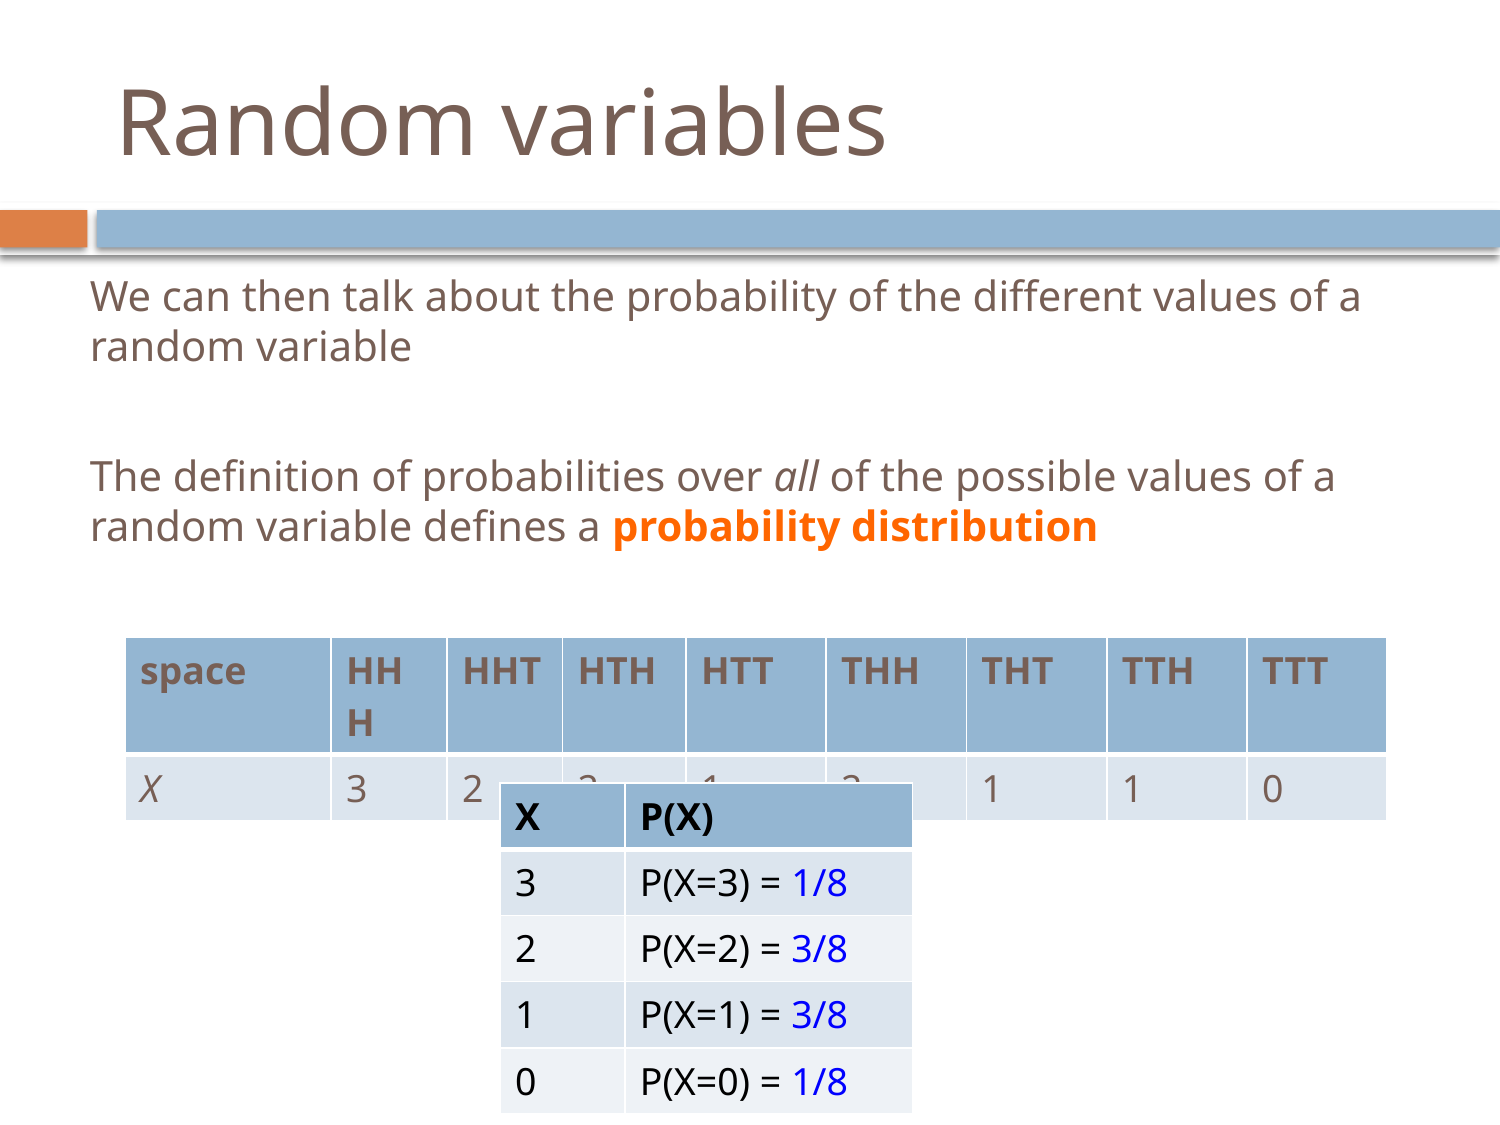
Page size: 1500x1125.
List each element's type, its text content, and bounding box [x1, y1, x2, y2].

table_cell 3 [332, 757, 446, 820]
table_cell 2 [563, 757, 685, 782]
table_header P(X) [626, 784, 912, 847]
table_cell 0 [501, 1049, 624, 1113]
table_cell 1 [501, 982, 624, 1047]
table_cell 1 [687, 757, 825, 782]
table_header TTT [1248, 638, 1386, 752]
table_header HTT [687, 638, 825, 752]
table_header HHH [332, 638, 446, 752]
table_cell 1 [1108, 757, 1246, 820]
table_cell 2 [501, 916, 624, 981]
list We can then talk about the probability of the different values of a random variable The definition of probabilities over all of the possible values of a random variable defines a probability distribution [75, 262, 1425, 638]
table_cell 2 [448, 757, 562, 820]
table_header X [501, 784, 624, 847]
table_cell 1 [967, 757, 1106, 820]
table_header THT [967, 638, 1106, 752]
table_cell P(X=3) = 1/8 [626, 852, 912, 915]
table_cell 0 [1248, 757, 1386, 820]
table_header THH [827, 638, 966, 752]
title Random variables [100, 37, 1438, 200]
table_header space [126, 638, 330, 752]
table_cell P(X=1) = 3/8 [626, 982, 912, 1047]
table_cell P(X=0) = 1/8 [626, 1049, 912, 1113]
table_header HHT [448, 638, 562, 752]
table_cell 3 [501, 852, 624, 915]
table_cell 2 [827, 757, 966, 820]
table_header TTH [1108, 638, 1246, 752]
table_cell X [126, 757, 330, 820]
table_header HTH [563, 638, 685, 752]
table_cell P(X=2) = 3/8 [626, 916, 912, 981]
